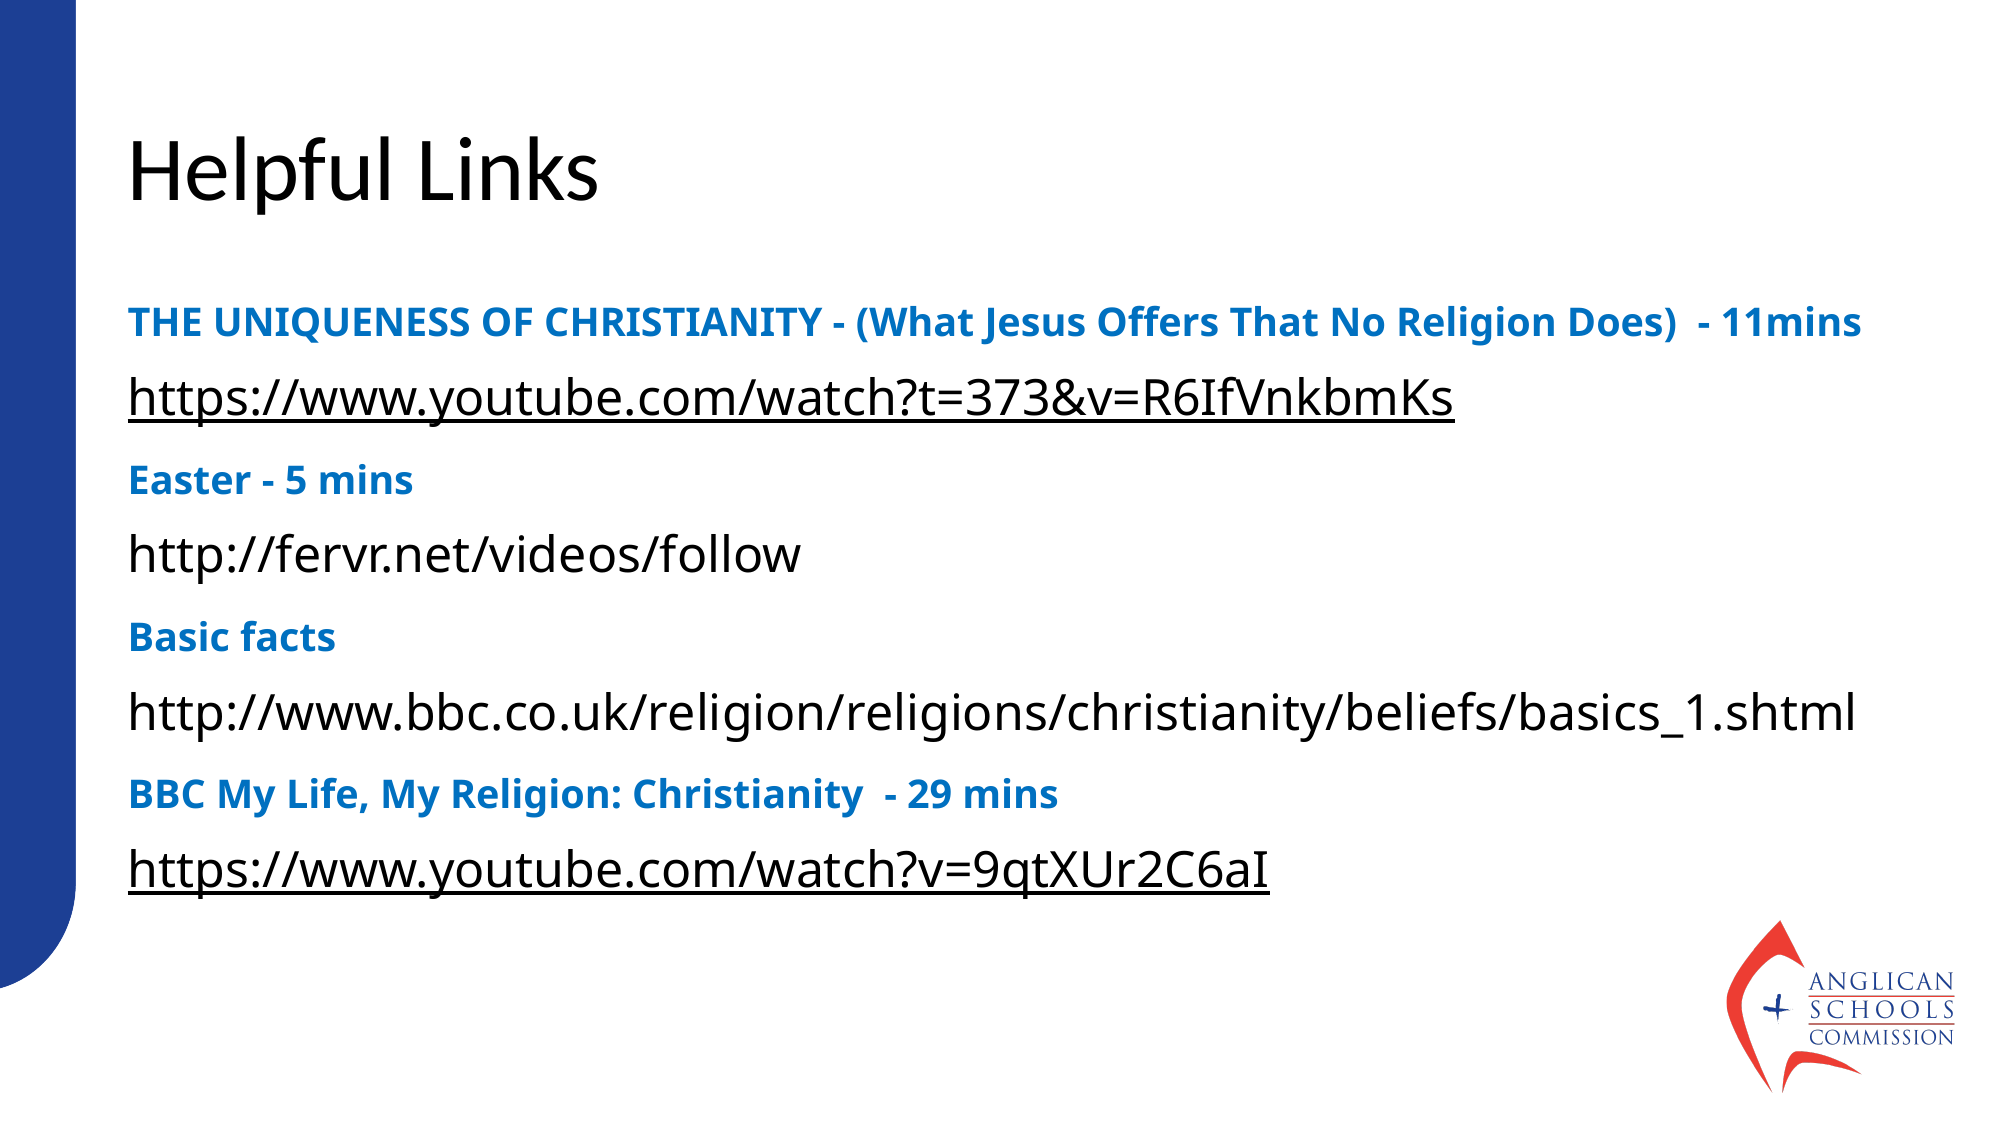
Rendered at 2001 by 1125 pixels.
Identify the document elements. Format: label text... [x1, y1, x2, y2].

picture [0, 0, 1500, 1125]
text_box Helpful Links Festivals [112, 101, 922, 289]
text_box THE UNIQUENESS OF CHRISTIANITY - (What Jesus Offers That No Religion Does) - 11mins https://www.youtube.com/watch?t=373&v=R6IfVnkbmKs Easter - 5 mins http://fervr.net/videos/follow Basic facts http://www.bbc.co.uk/religion/religions/christianity/beliefs/basics_1.shtml BBC My Life, My Religion: Christianity - 29 mins https://www.youtube.com/watch?v=9qtXUr2C6aI [112, 289, 1941, 979]
